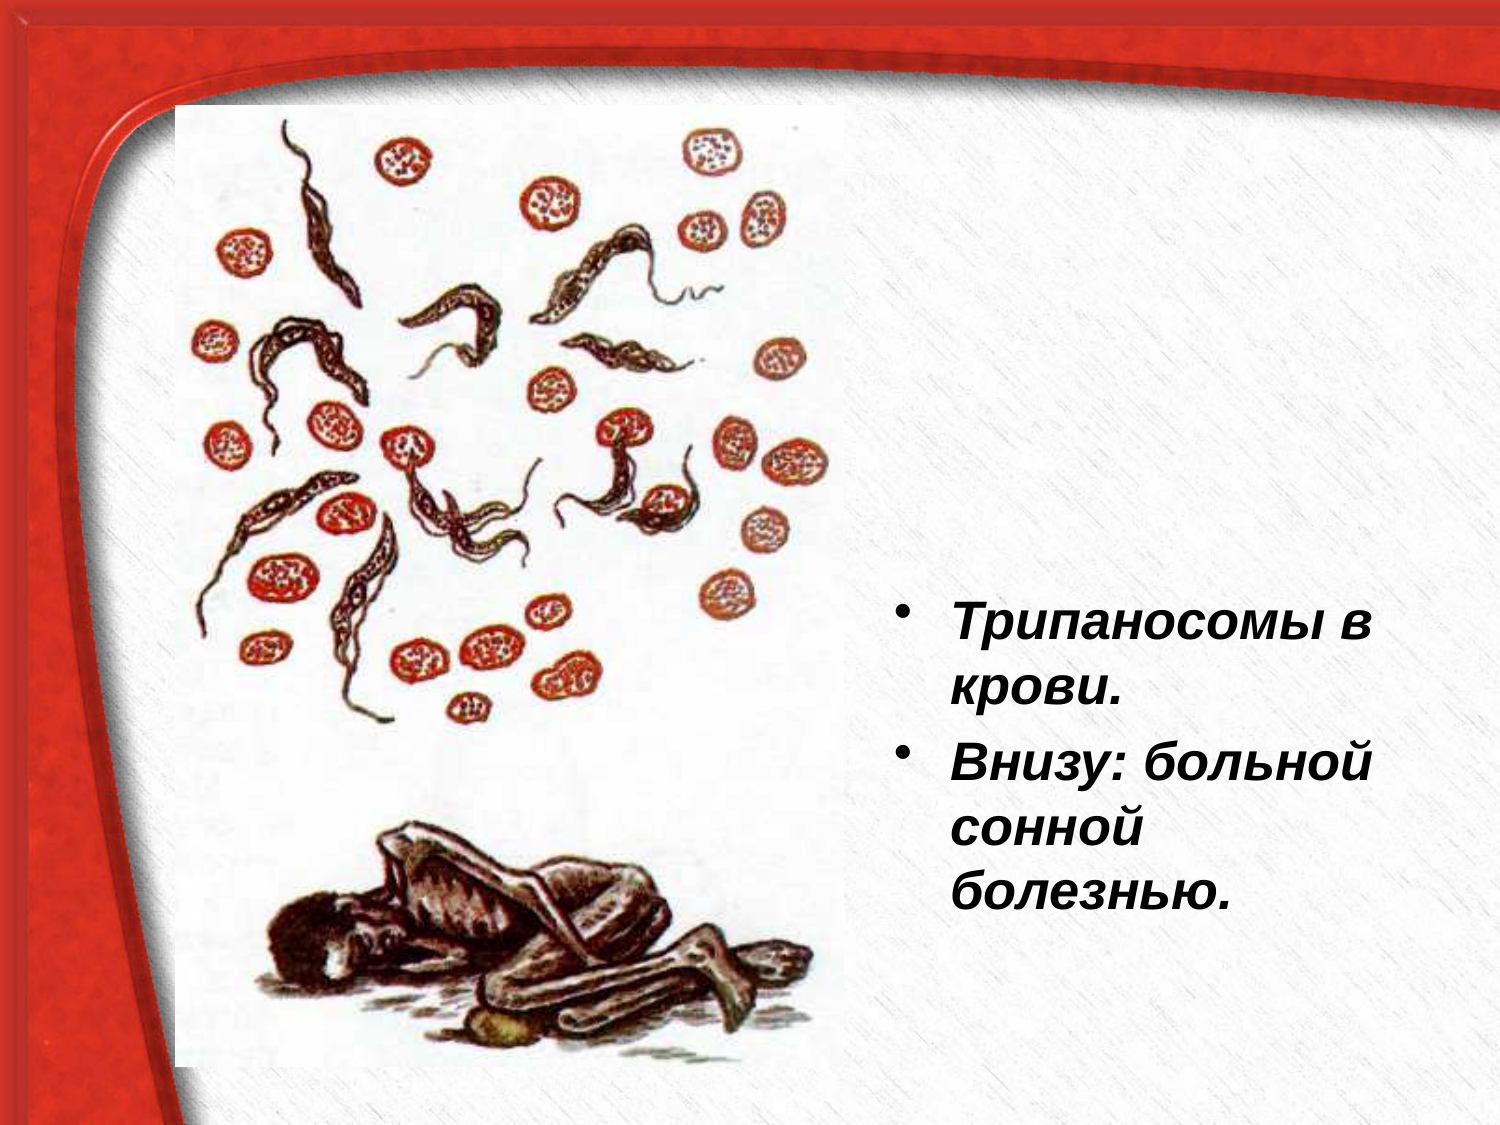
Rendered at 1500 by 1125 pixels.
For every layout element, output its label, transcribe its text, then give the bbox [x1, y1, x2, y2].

list Трипаносомы в крови. Внизу: больной сонной болезнью. [878, 58, 1407, 1019]
picture [0, 0, 1500, 1125]
